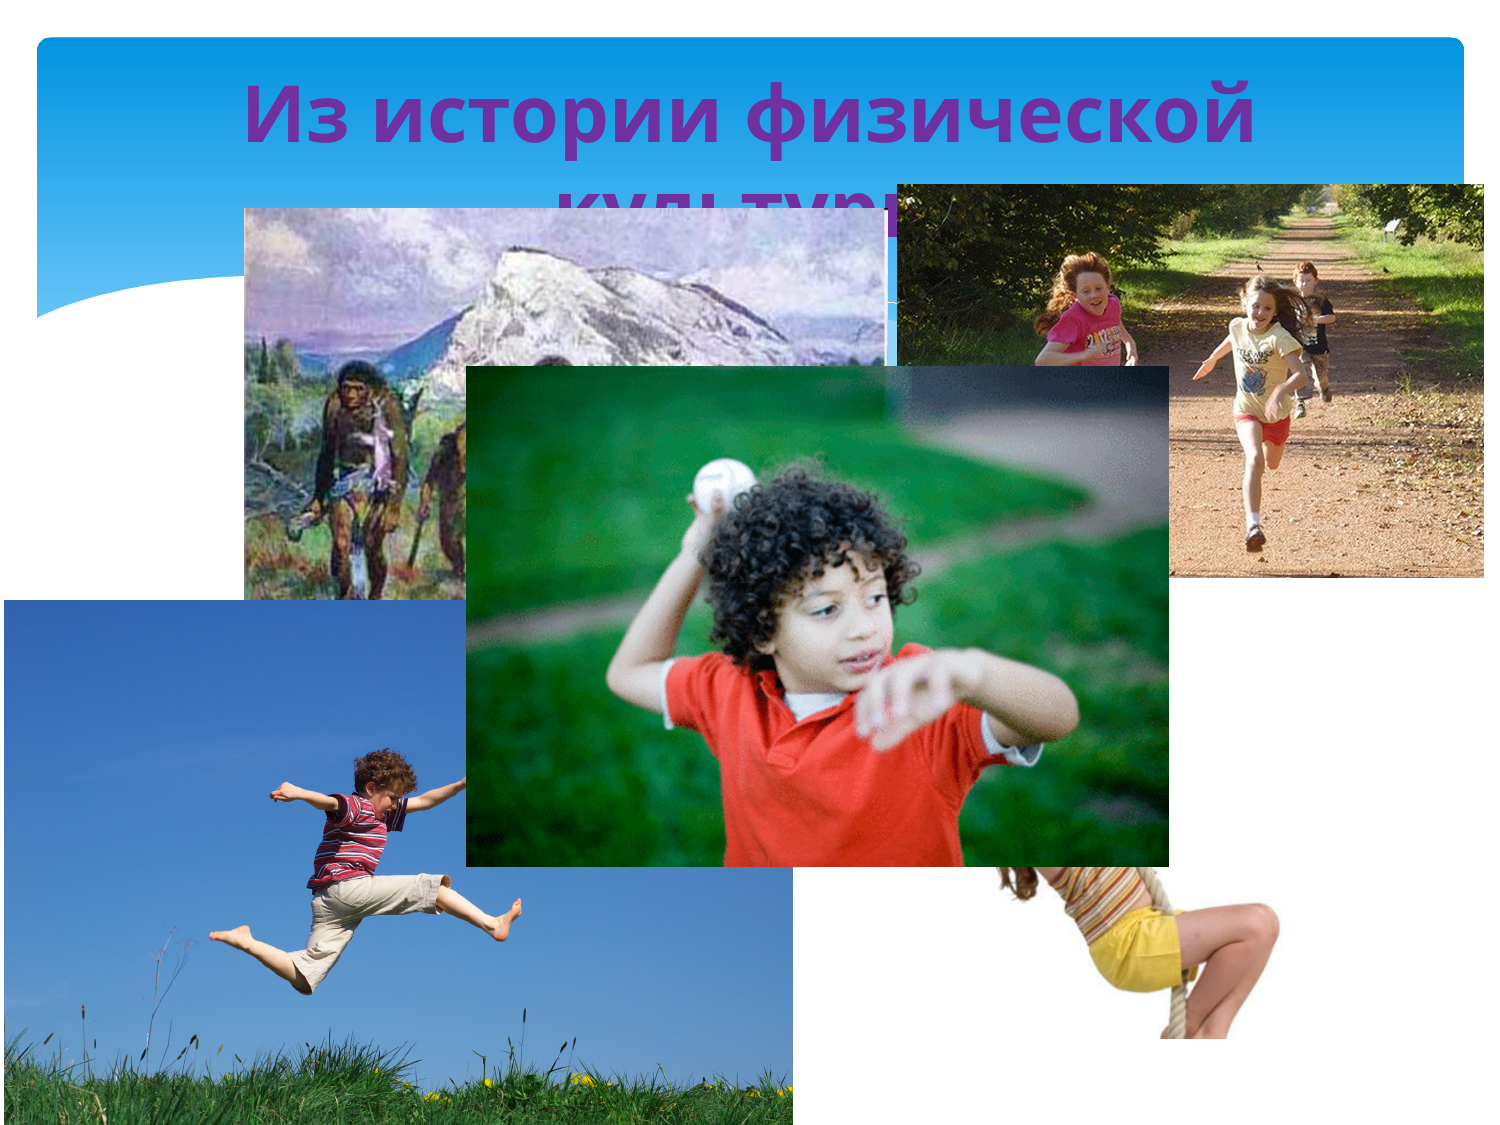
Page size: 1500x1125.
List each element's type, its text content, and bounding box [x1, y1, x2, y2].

picture [3, 184, 1484, 1125]
title Из истории физической культуры [75, 55, 1425, 261]
